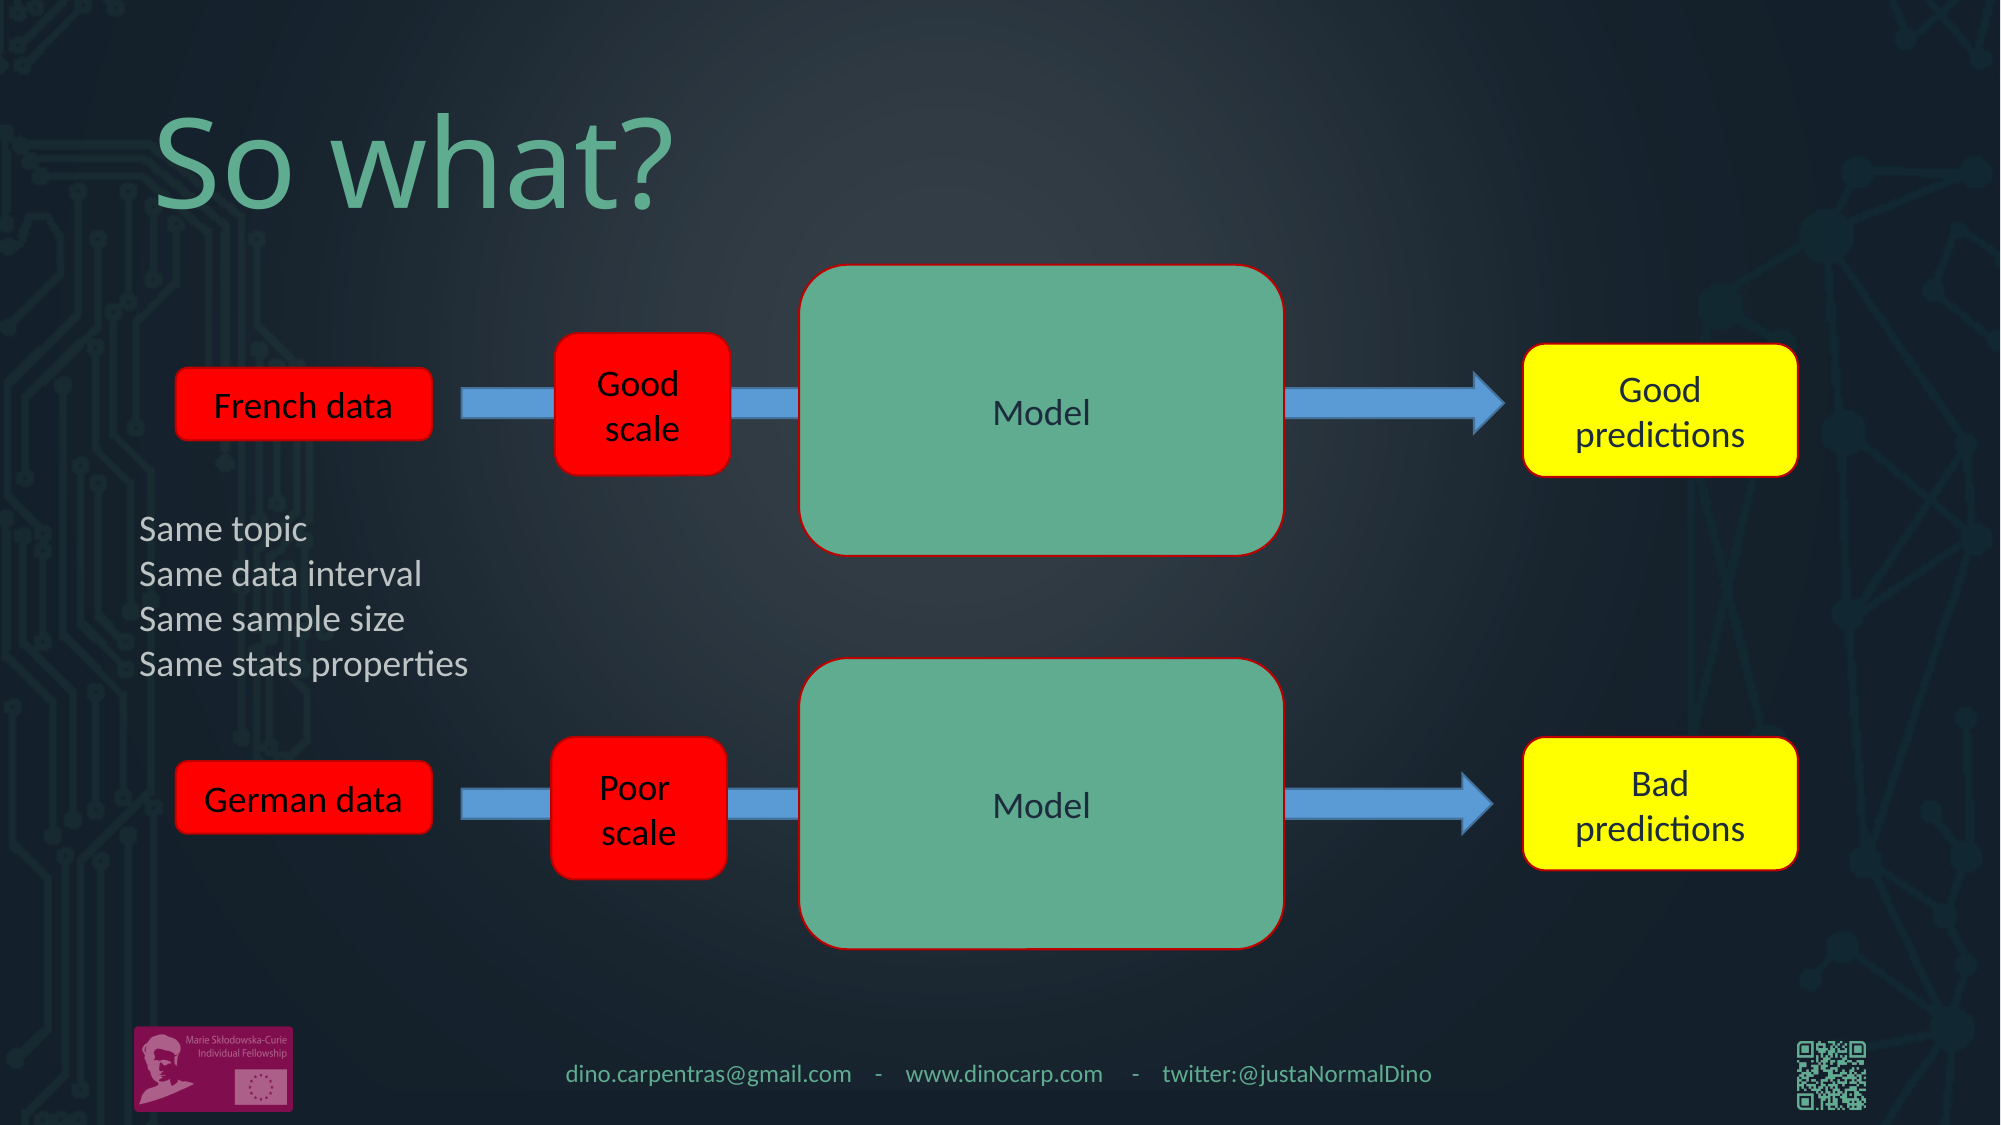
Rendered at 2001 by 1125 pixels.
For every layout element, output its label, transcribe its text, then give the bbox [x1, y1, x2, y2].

text_box [1286, 771, 1494, 837]
text_box Good predictions [1521, 342, 1799, 479]
text_box Model [798, 657, 1286, 951]
text_box [460, 787, 550, 820]
text_box Poor scale [550, 735, 728, 881]
text_box German data [174, 760, 433, 835]
text_box Same topic Same data interval Same sample size Same stats properties [124, 496, 485, 691]
text_box [460, 387, 553, 420]
text_box Bad predictions [1521, 735, 1799, 872]
text_box [728, 787, 798, 820]
text_box Good scale [553, 332, 732, 477]
text_box [1286, 370, 1506, 436]
text_box [732, 387, 798, 420]
picture [0, 0, 2001, 1125]
text_box Model [798, 263, 1286, 557]
text_box French data [174, 366, 433, 442]
title So what? [137, 59, 1863, 278]
